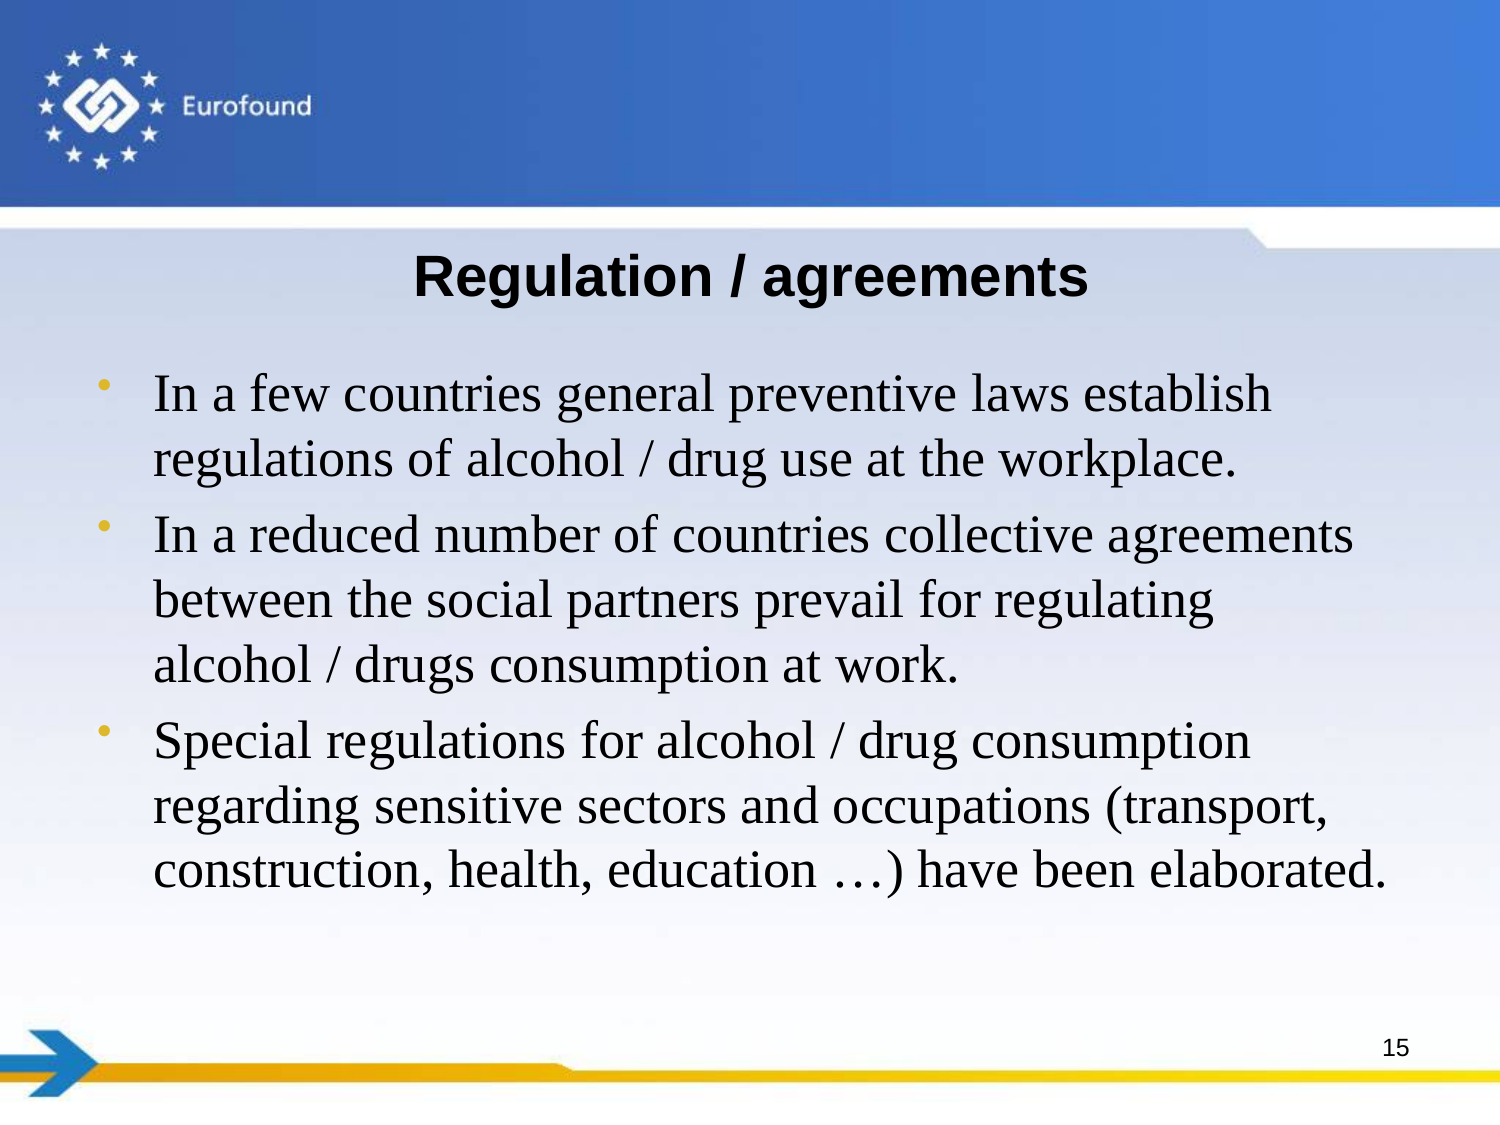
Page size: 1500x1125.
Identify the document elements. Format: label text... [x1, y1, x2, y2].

picture [0, 0, 1500, 1125]
list In a few countries general preventive laws establish regulations of alcohol / drug use at the workplace. In a reduced number of countries collective agreements between the social partners prevail for regulating alcohol / drugs consumption at work. Special regulations for alcohol / drug consumption regarding sensitive sectors and occupations (transport, construction, health, education …) have been elaborated. [82, 350, 1425, 1067]
title Regulation / agreements [76, 208, 1427, 338]
slide_number 15 [1074, 1024, 1425, 1103]
